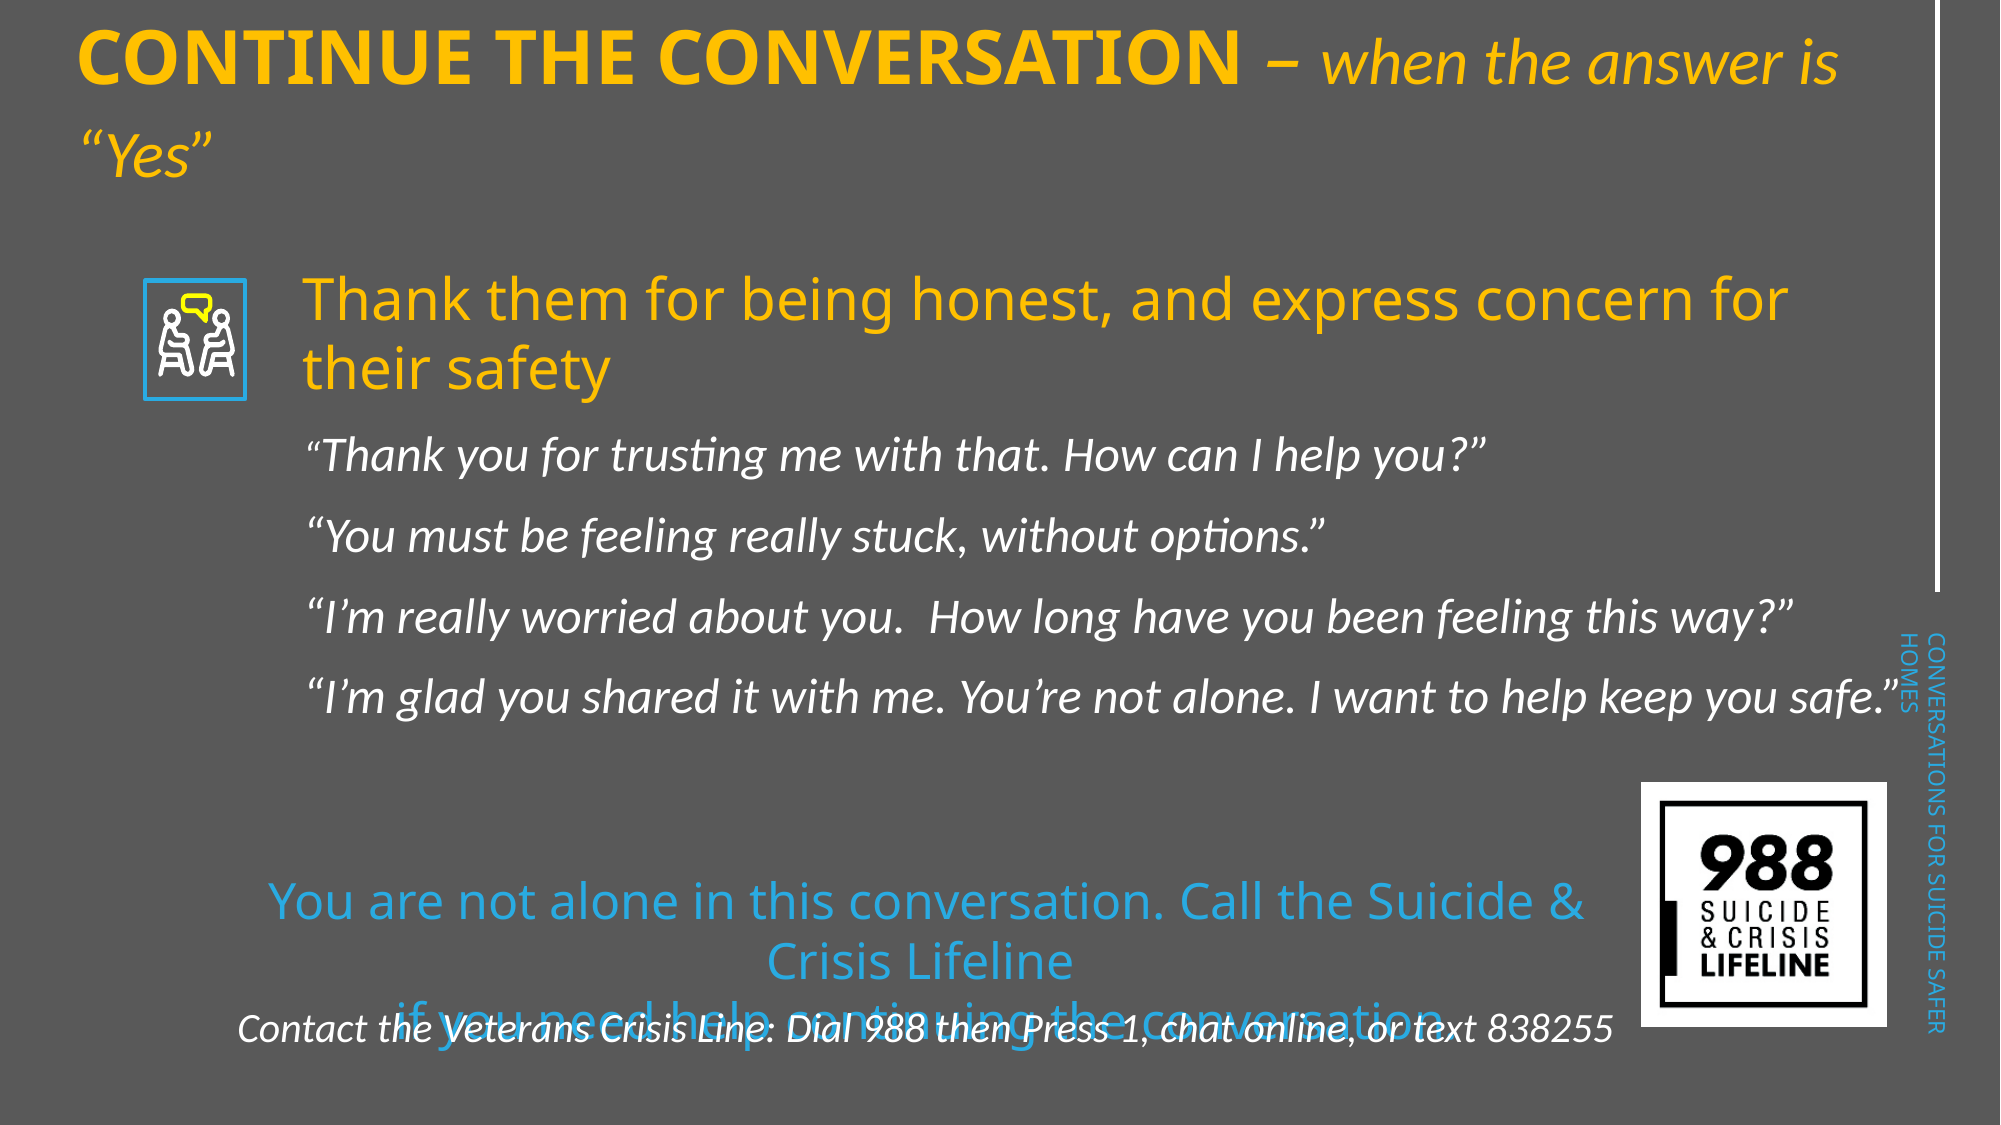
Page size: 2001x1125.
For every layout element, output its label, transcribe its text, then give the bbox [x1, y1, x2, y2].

picture [1641, 781, 1887, 1028]
text_box Contact the Veterans Crisis Line: Dial 988 then Press 1, chat online, or text 838255 [206, 993, 1646, 1059]
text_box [157, 293, 236, 377]
text_box Thank them for being honest, and express concern for their safety “Thank you for trusting me with that. How can I help you?” “You must be feeling really stuck, without options.” “I’m really worried about you. How long have you been feeling this way?” “I’m glad you shared it with me. You’re not alone. I want to help keep you safe.” [287, 246, 1941, 858]
text_box You are not alone in this conversation. Call the Suicide & Crisis Lifeline if you need help continuing the conversation. [235, 861, 1619, 993]
text_box CONTINUE THE CONVERSATION – when the answer is “Yes” [60, 22, 1906, 207]
text_box [145, 280, 246, 400]
